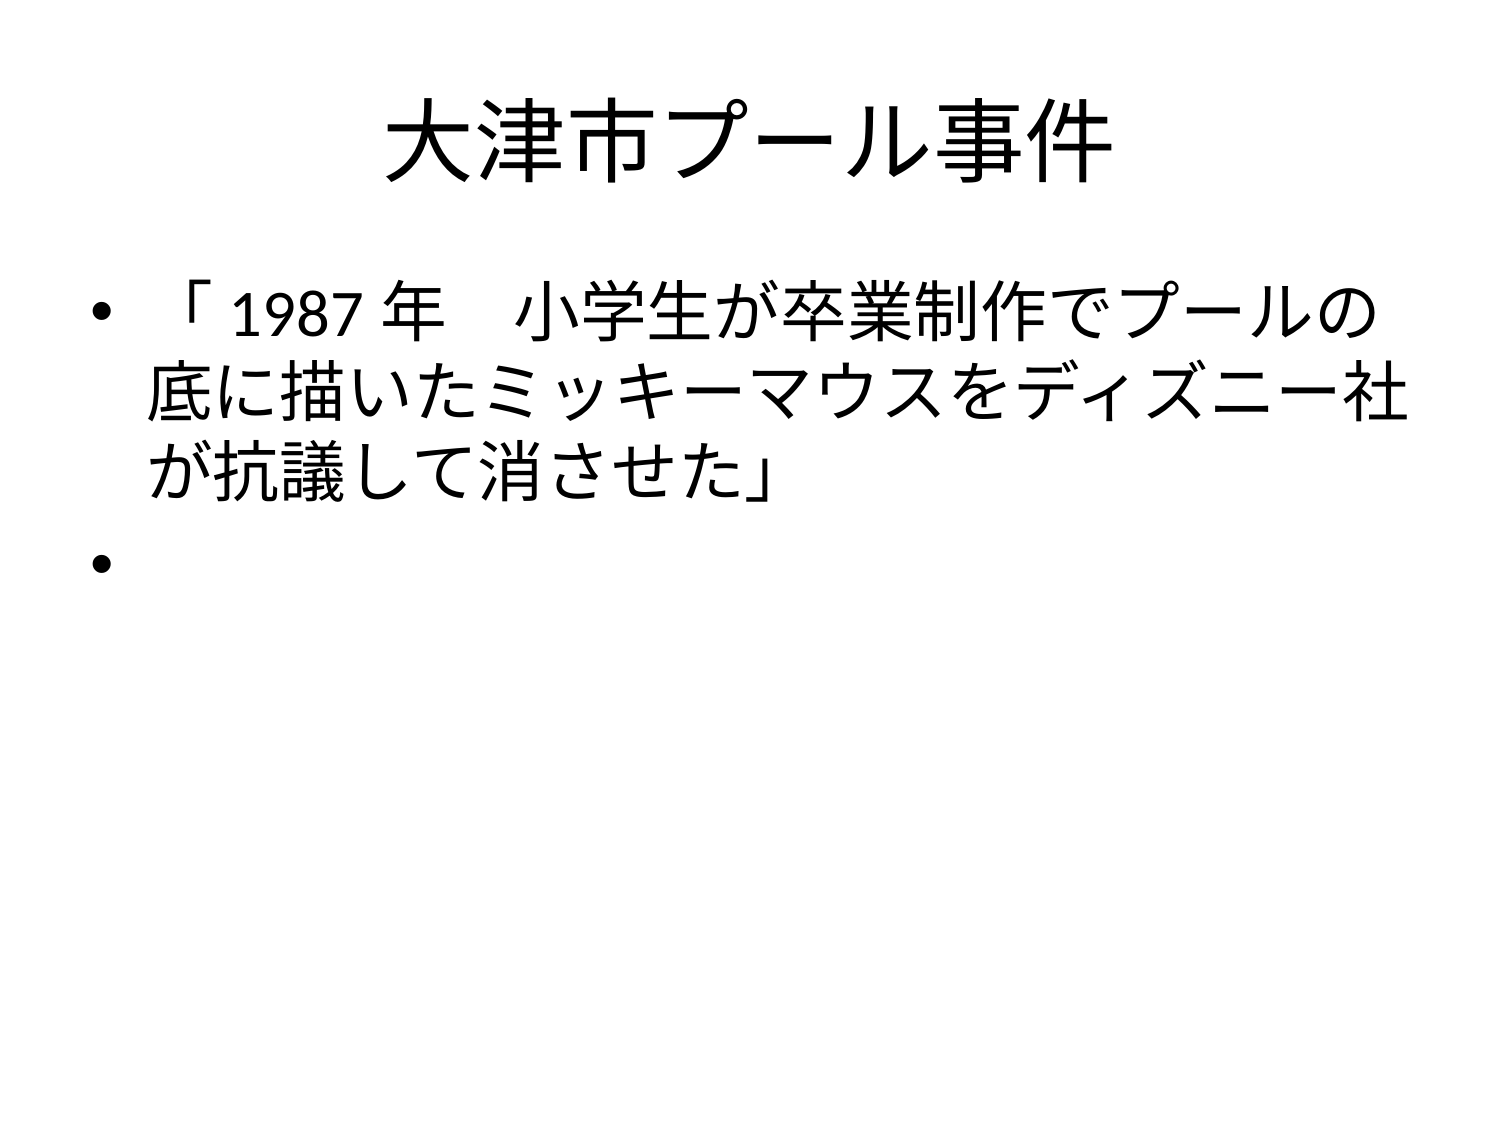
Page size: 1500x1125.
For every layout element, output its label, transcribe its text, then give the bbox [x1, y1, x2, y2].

list 「1987年 小学生が卒業制作でプールの底に描いたミッキーマウスをディズニー社が抗議して消させた」 [75, 262, 1425, 1005]
title 大津市プール事件 [75, 45, 1425, 233]
